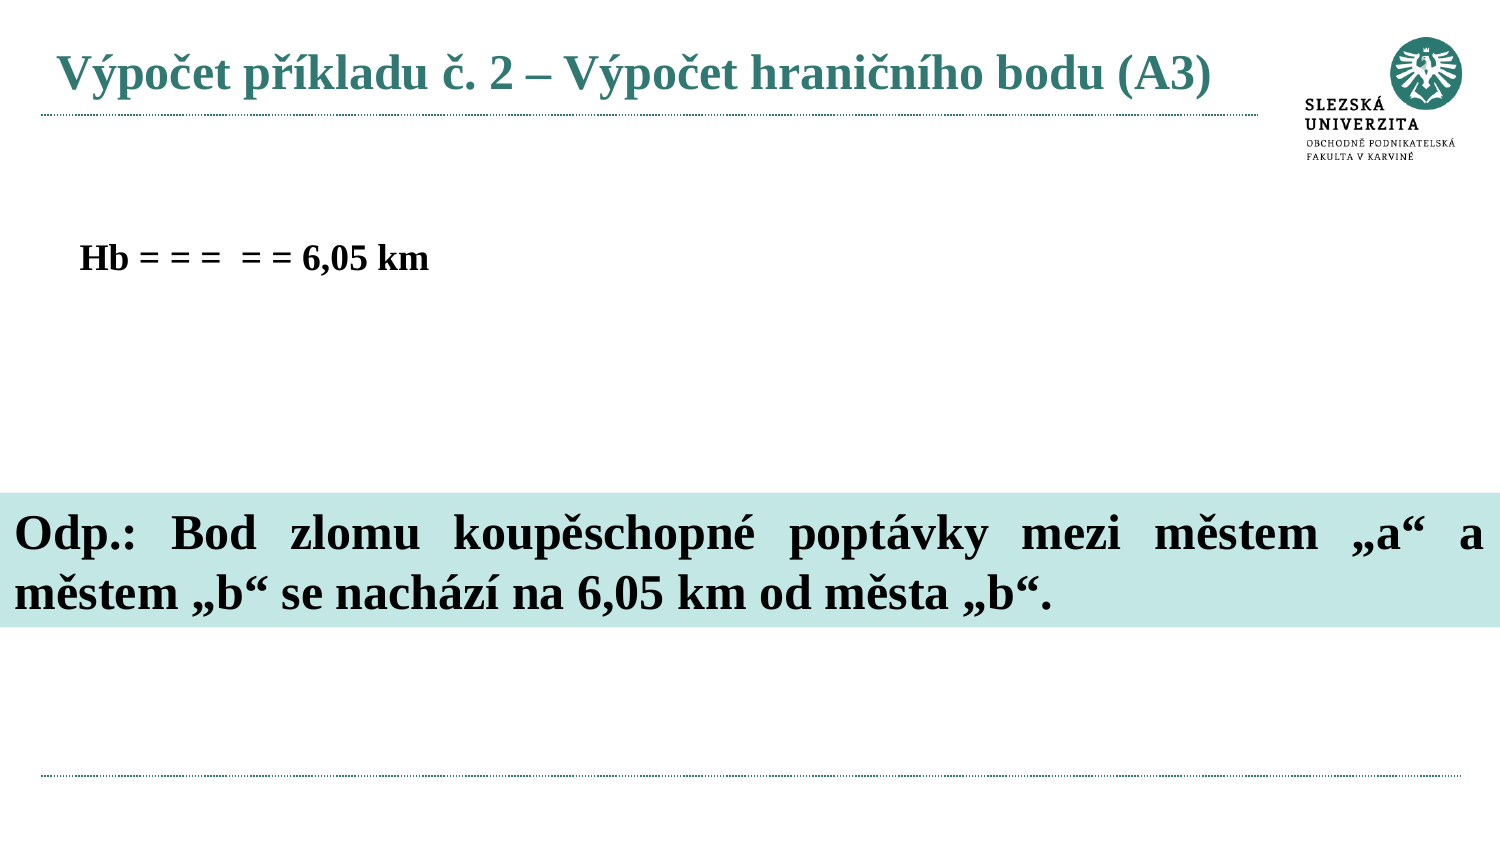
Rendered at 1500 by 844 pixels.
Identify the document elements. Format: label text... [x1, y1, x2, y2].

text_box Odp.: Bod zlomu koupěschopné poptávky mezi městem „a“ a městem „b“ se nachází na 6,05 km od města „b“. [0, 492, 1500, 628]
title Výpočet příkladu č. 2 – Výpočet hraničního bodu (A3) [41, 32, 1329, 116]
picture [1305, 37, 1462, 160]
